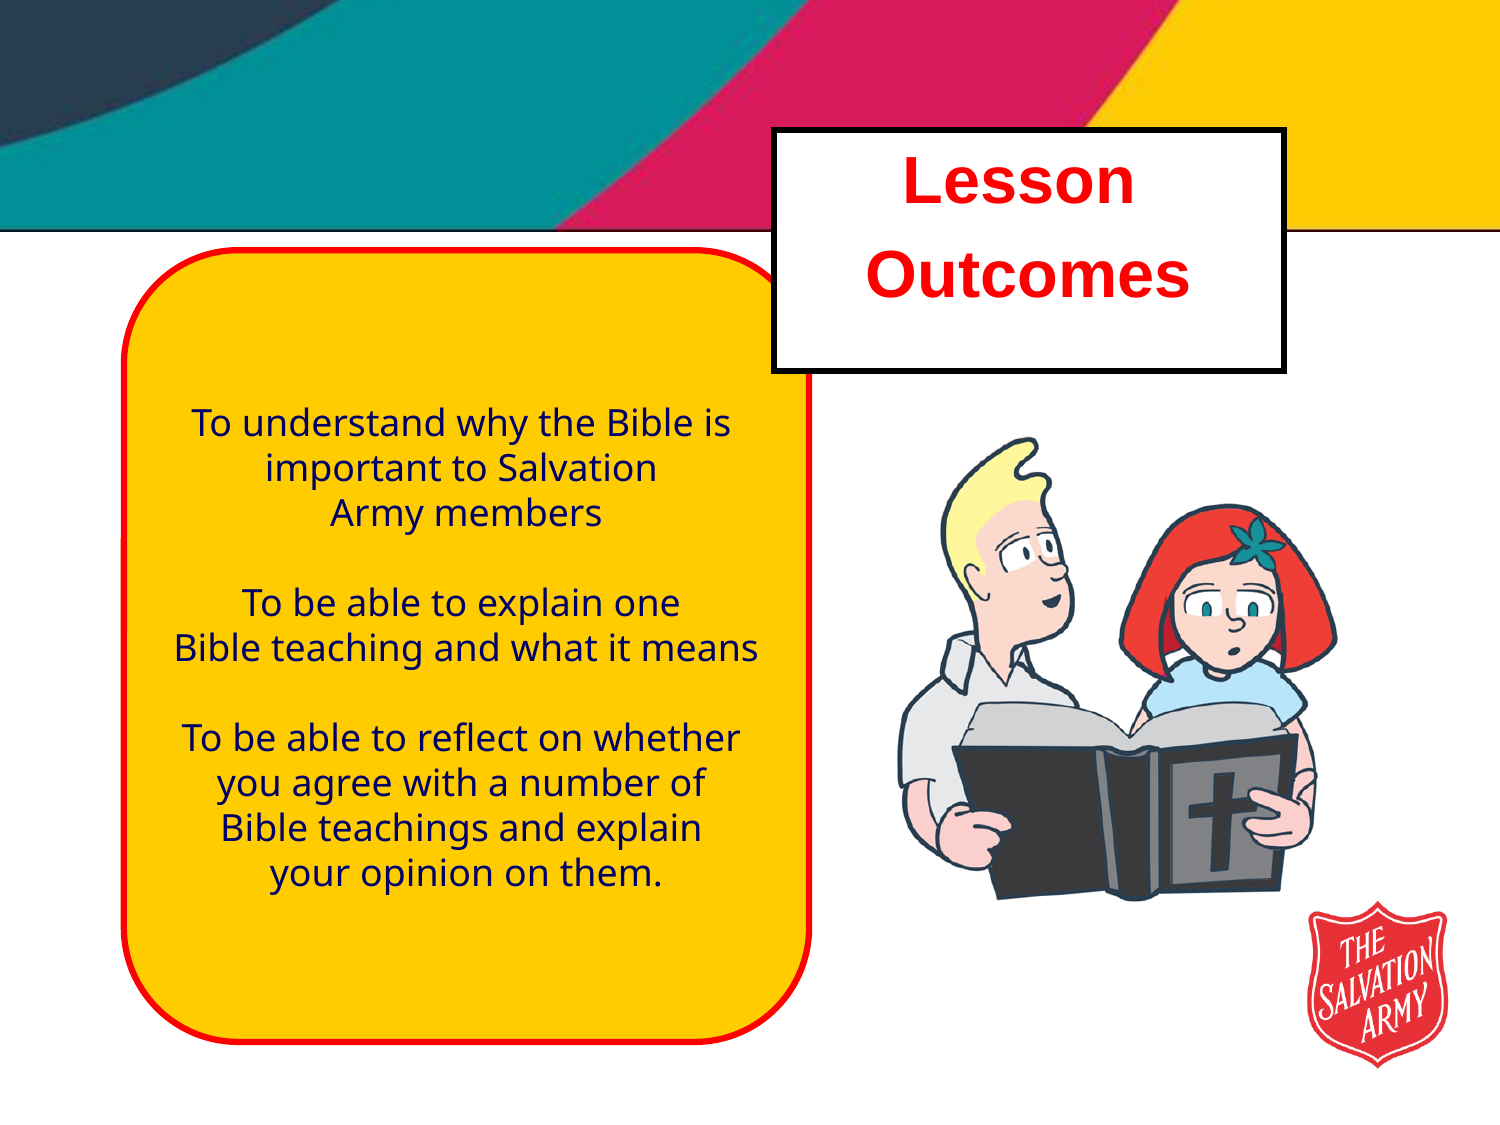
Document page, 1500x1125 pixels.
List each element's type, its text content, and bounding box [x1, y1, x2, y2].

picture [0, 0, 1500, 232]
text_box To understand why the Bible is important to Salvation Army members To be able to explain one Bible teaching and what it means To be able to reflect on whether you agree with a number of Bible teachings and explain your opinion on them. [123, 250, 810, 1042]
list Lesson Outcomes [773, 129, 1284, 371]
picture [846, 421, 1382, 929]
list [1300, 898, 1454, 1071]
